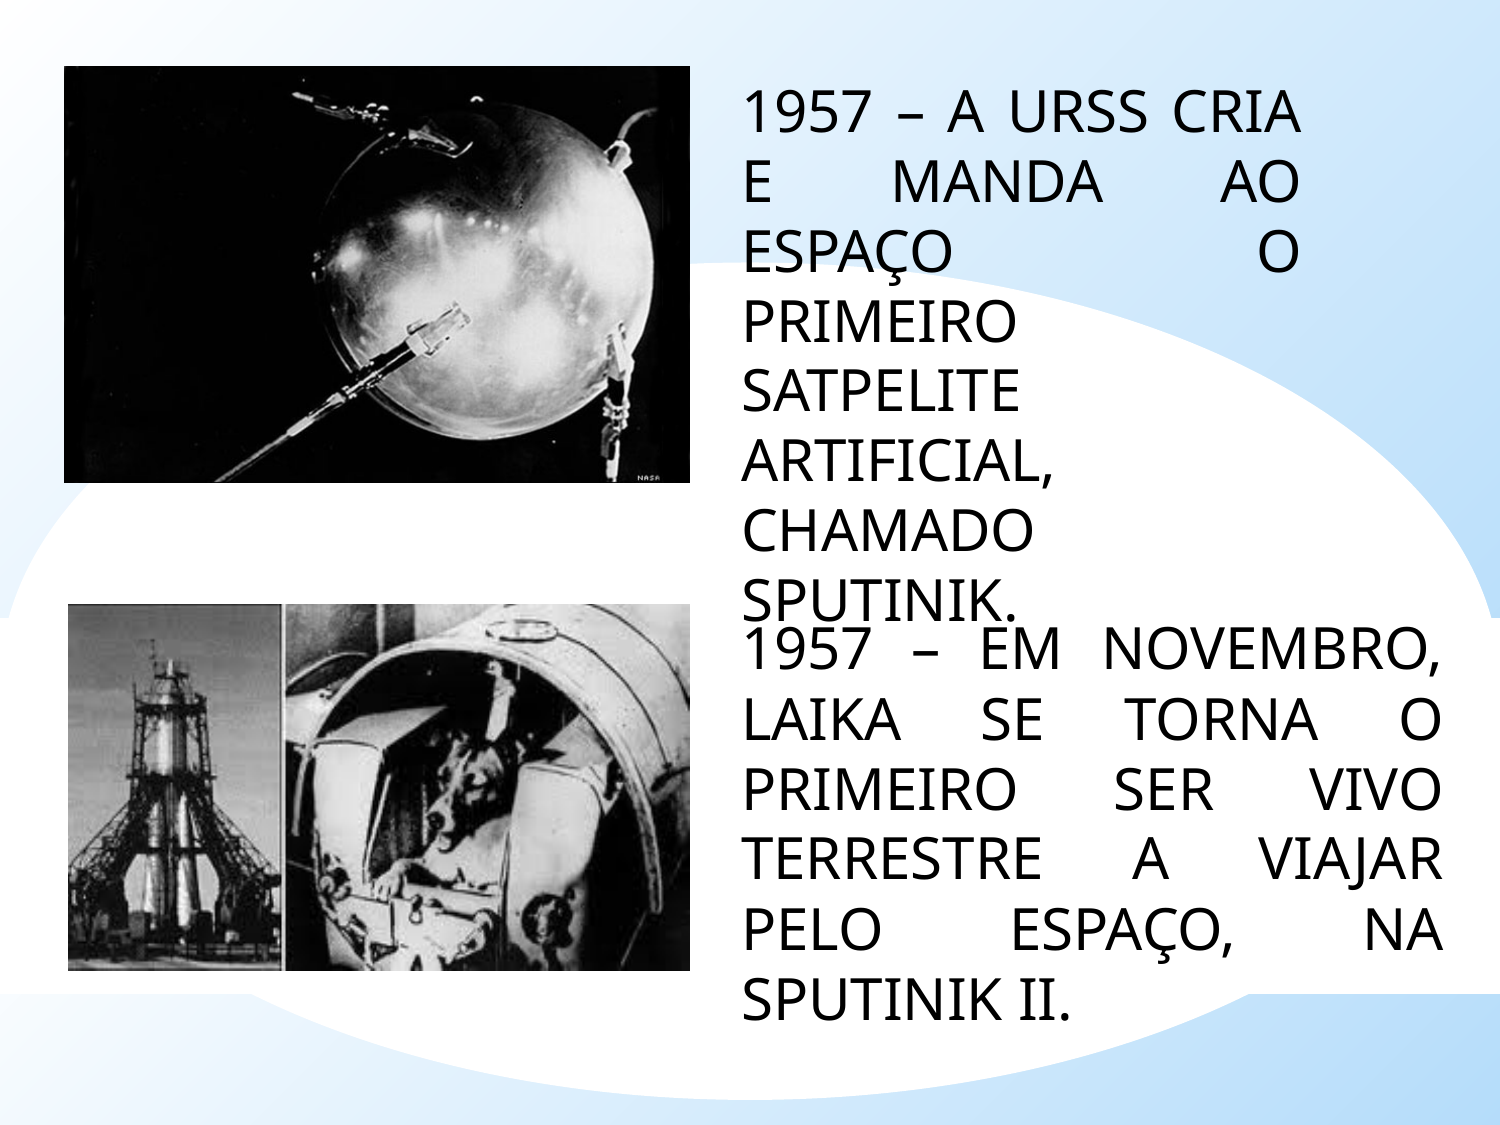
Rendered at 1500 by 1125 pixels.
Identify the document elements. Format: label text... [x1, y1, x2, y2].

picture [64, 66, 690, 484]
text_box 1957 – EM NOVEMBRO, LAIKA SE TORNA O PRIMEIRO SER VIVO TERRESTRE A VIAJAR PELO ESPAÇO, NA SPUTINIK II. [726, 604, 1459, 969]
text_box 1957 – A URSS CRIA E MANDA AO ESPAÇO O PRIMEIRO SATPELITE ARTIFICIAL, CHAMADO SPUTINIK. [726, 66, 1317, 431]
picture [68, 604, 691, 971]
